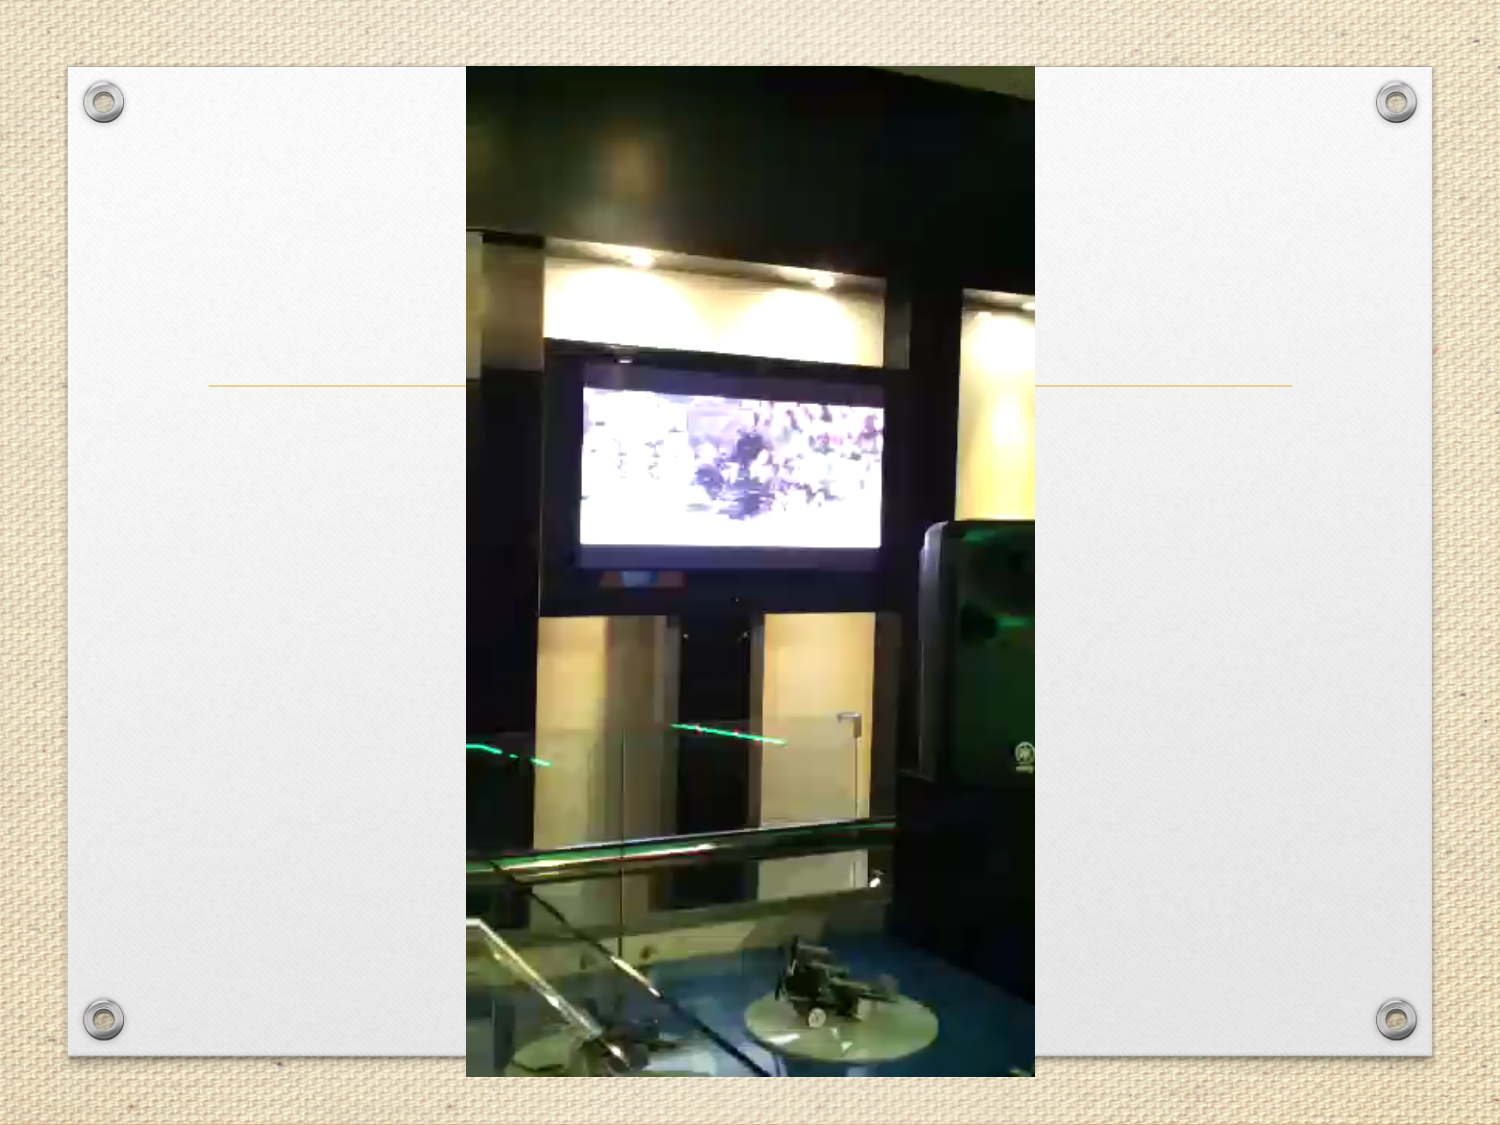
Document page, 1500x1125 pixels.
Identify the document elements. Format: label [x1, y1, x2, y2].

picture [0, 0, 1500, 1125]
list [466, 66, 1036, 1077]
